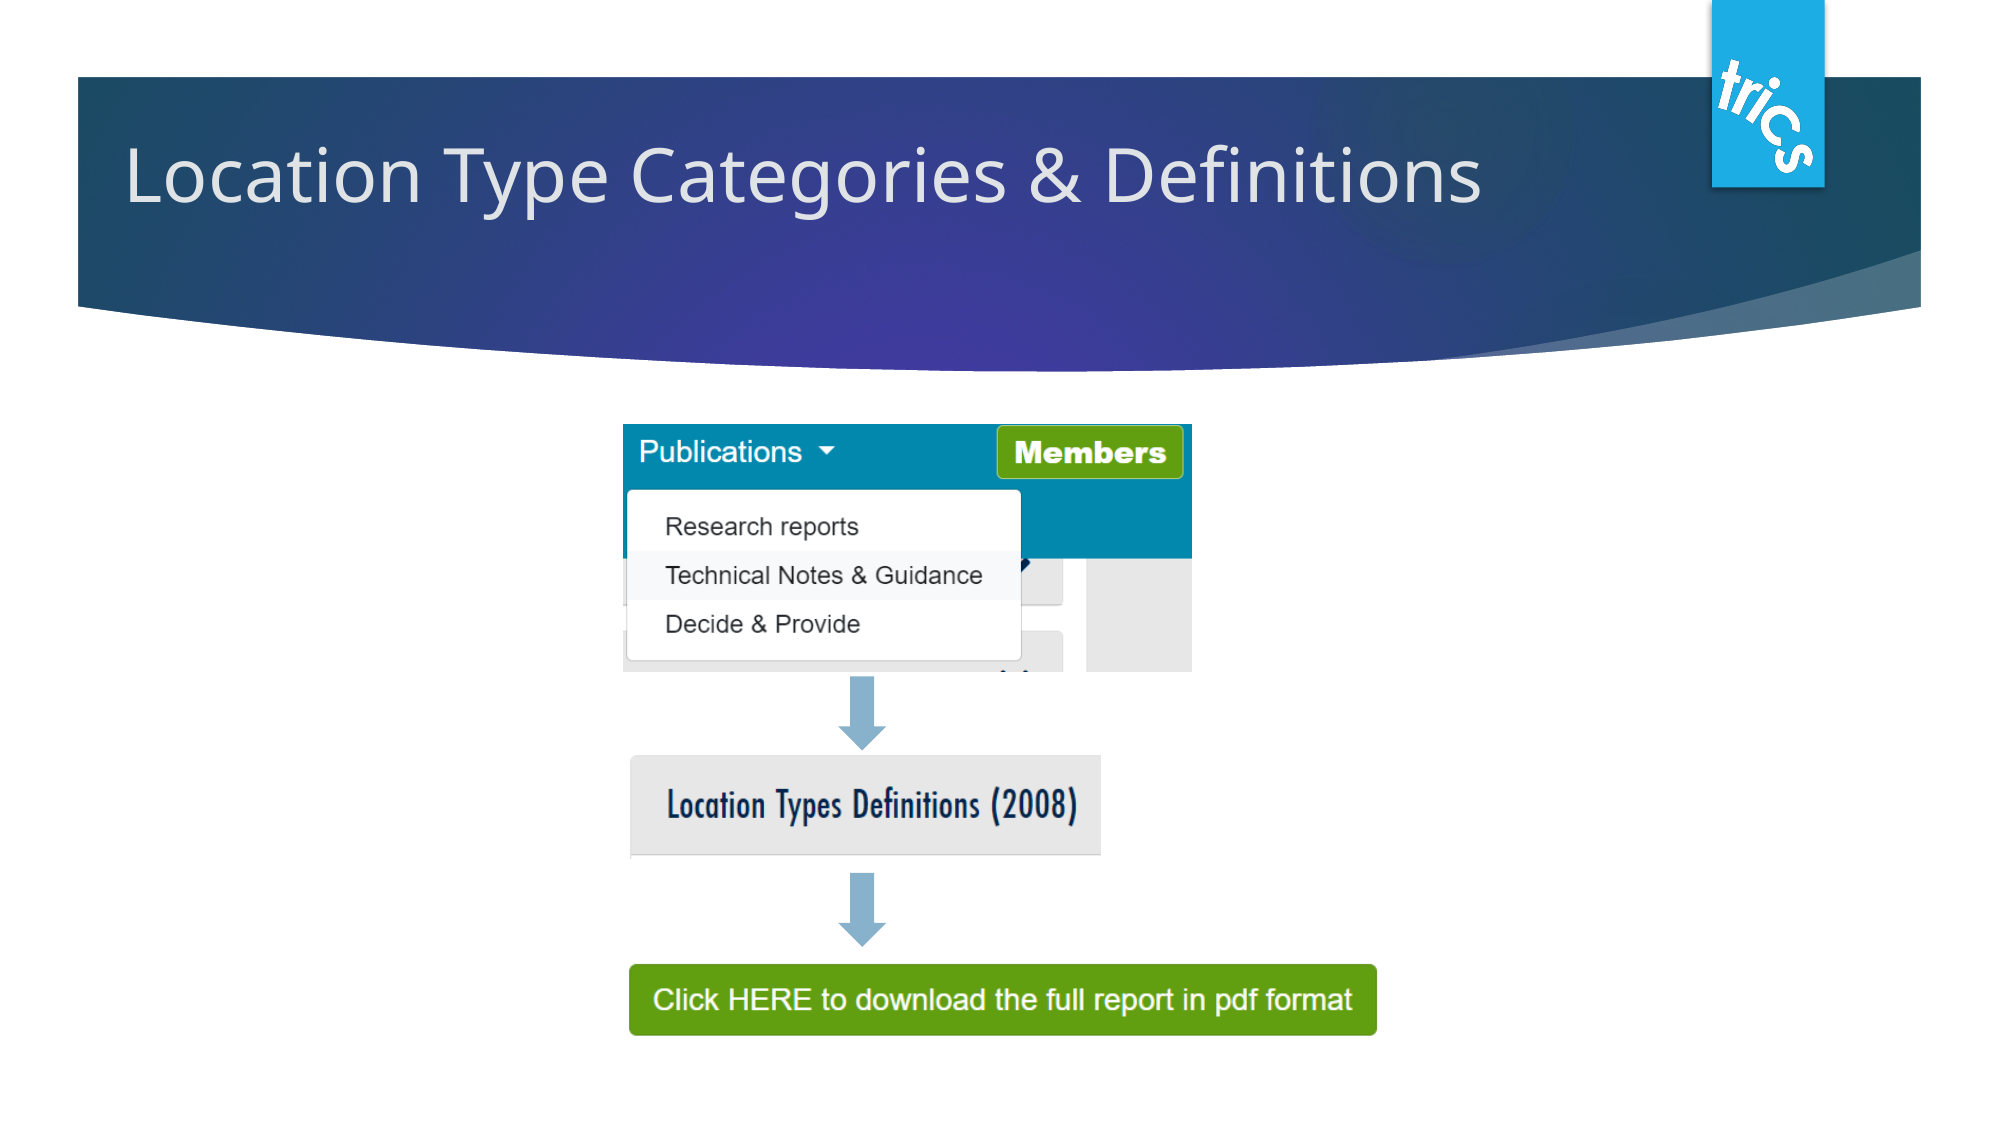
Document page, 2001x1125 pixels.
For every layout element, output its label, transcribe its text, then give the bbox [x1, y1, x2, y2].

picture [1717, 59, 1814, 173]
title Location Type Categories & Definitions [108, 114, 1546, 231]
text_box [605, 424, 1395, 1056]
